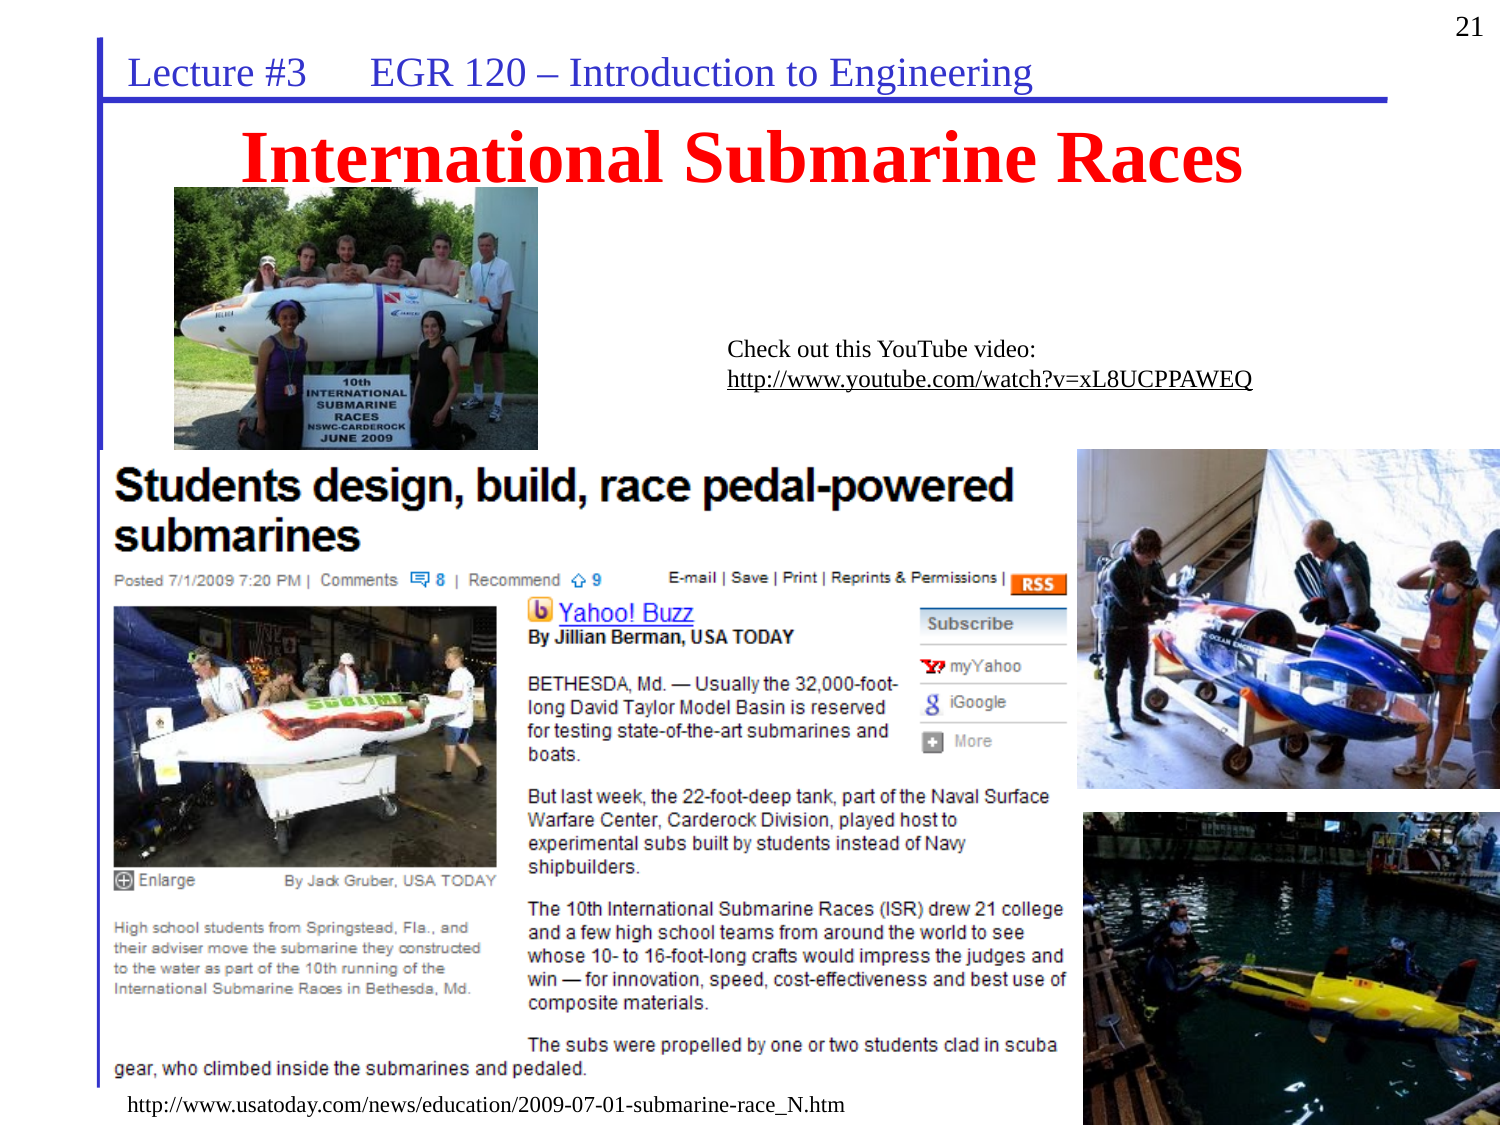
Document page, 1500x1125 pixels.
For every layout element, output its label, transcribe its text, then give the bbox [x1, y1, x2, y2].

text_box Check out this YouTube video: http://www.youtube.com/watch?v=xL8UCPPAWEQ [712, 324, 1463, 400]
picture [1077, 449, 1500, 790]
picture [99, 187, 1076, 1088]
text_box International Submarine Races [225, 99, 1260, 205]
picture [1082, 812, 1500, 1125]
text_box http://www.usatoday.com/news/education/2009-07-01-submarine-race_N.htm [112, 1097, 863, 1125]
text_box Lecture #3 EGR 120 – Introduction to Engineering [112, 37, 1288, 88]
slide_number 21 [1187, 0, 1500, 76]
